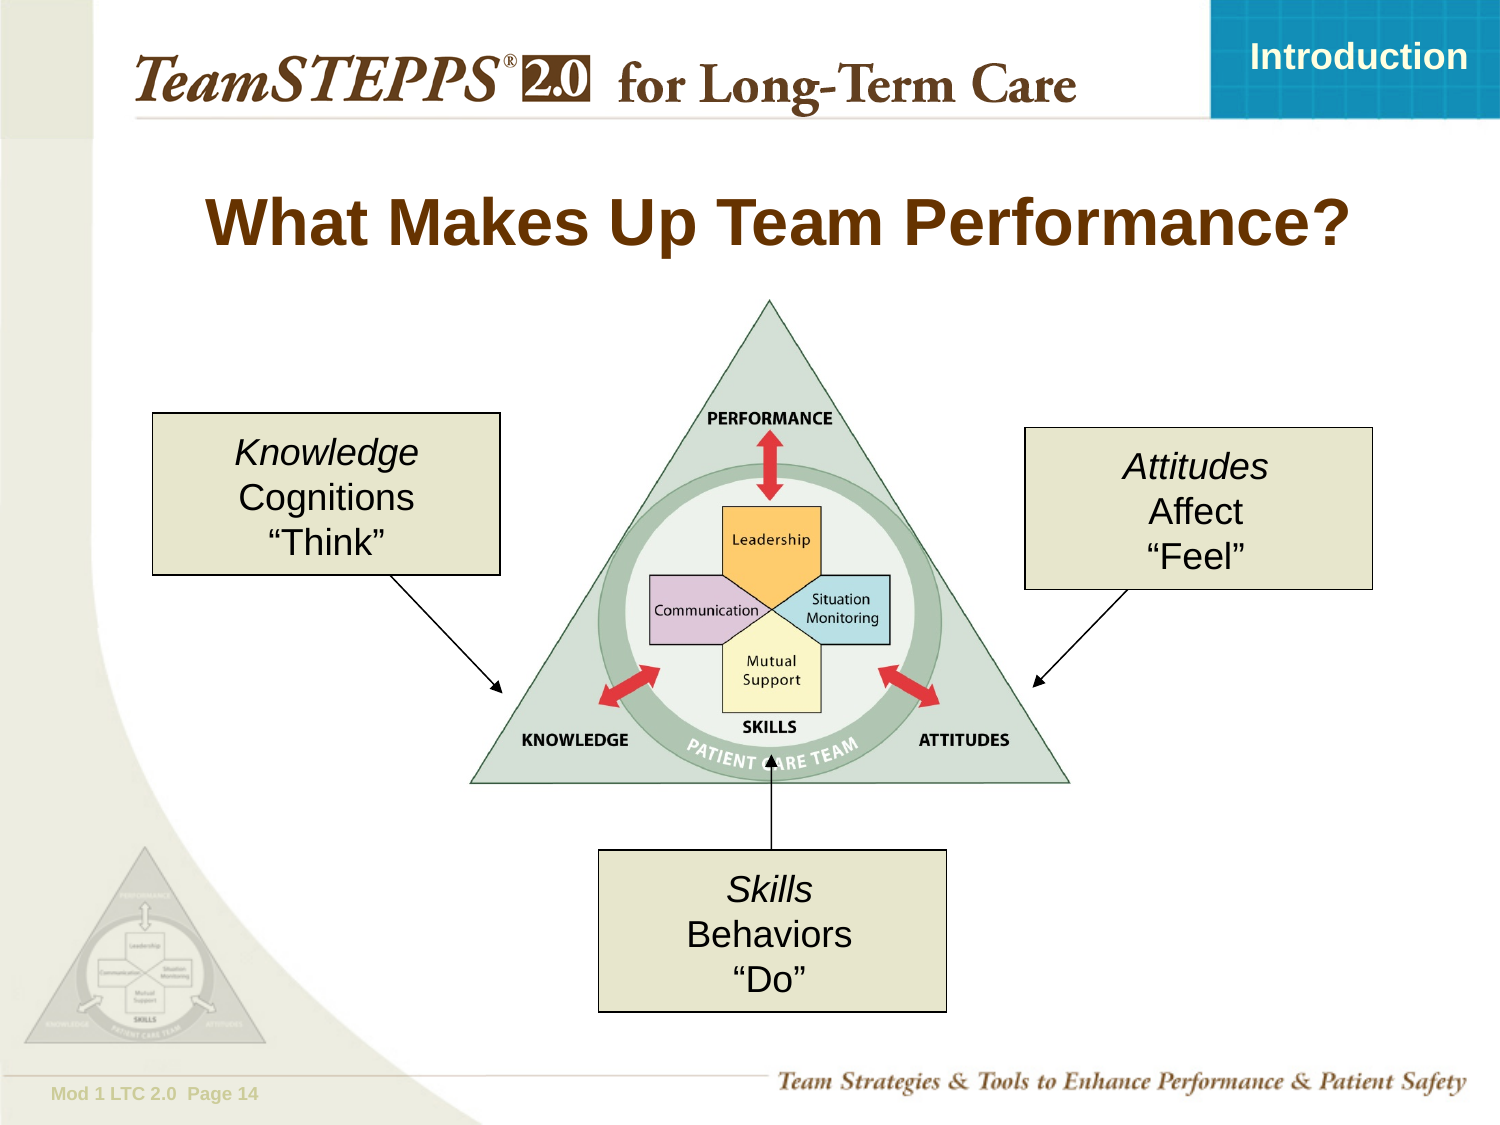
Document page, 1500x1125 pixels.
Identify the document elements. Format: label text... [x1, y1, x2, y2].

picture [0, 0, 1500, 1125]
text_box Knowledge Cognitions “Think” [167, 420, 454, 570]
text_box [1084, 427, 1373, 590]
text_box [598, 849, 947, 1013]
title What Makes Up Team Performance? [144, 143, 1415, 294]
text_box Skills Behaviors “Do” [610, 857, 929, 1008]
text_box Attitudes Affect “Feel” [1084, 434, 1355, 585]
text_box [152, 412, 454, 575]
